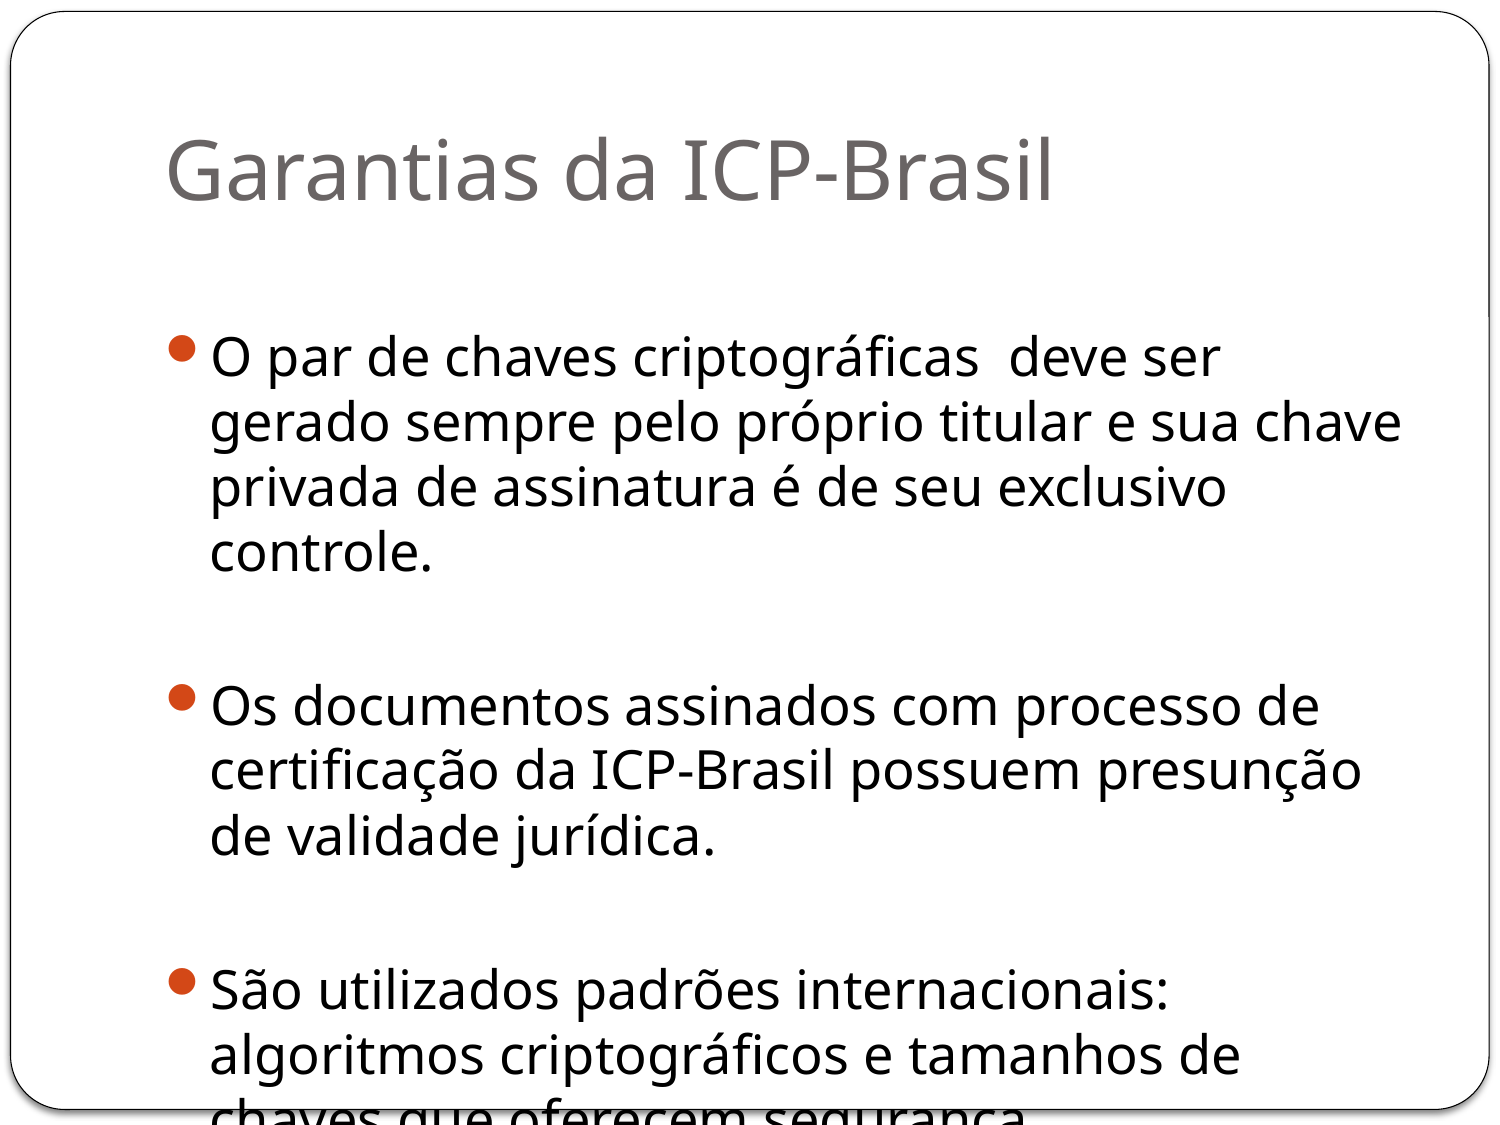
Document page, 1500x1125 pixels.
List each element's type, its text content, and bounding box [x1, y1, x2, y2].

list O par de chaves criptográficas deve ser gerado sempre pelo próprio titular e sua chave privada de assinatura é de seu exclusivo controle. Os documentos assinados com processo de certificação da ICP-Brasil possuem presunção de validade jurídica. São utilizados padrões internacionais: algoritmos criptográficos e tamanhos de chaves que oferecem segurança. [150, 237, 1425, 988]
title Garantias da ICP-Brasil [150, 45, 1425, 233]
